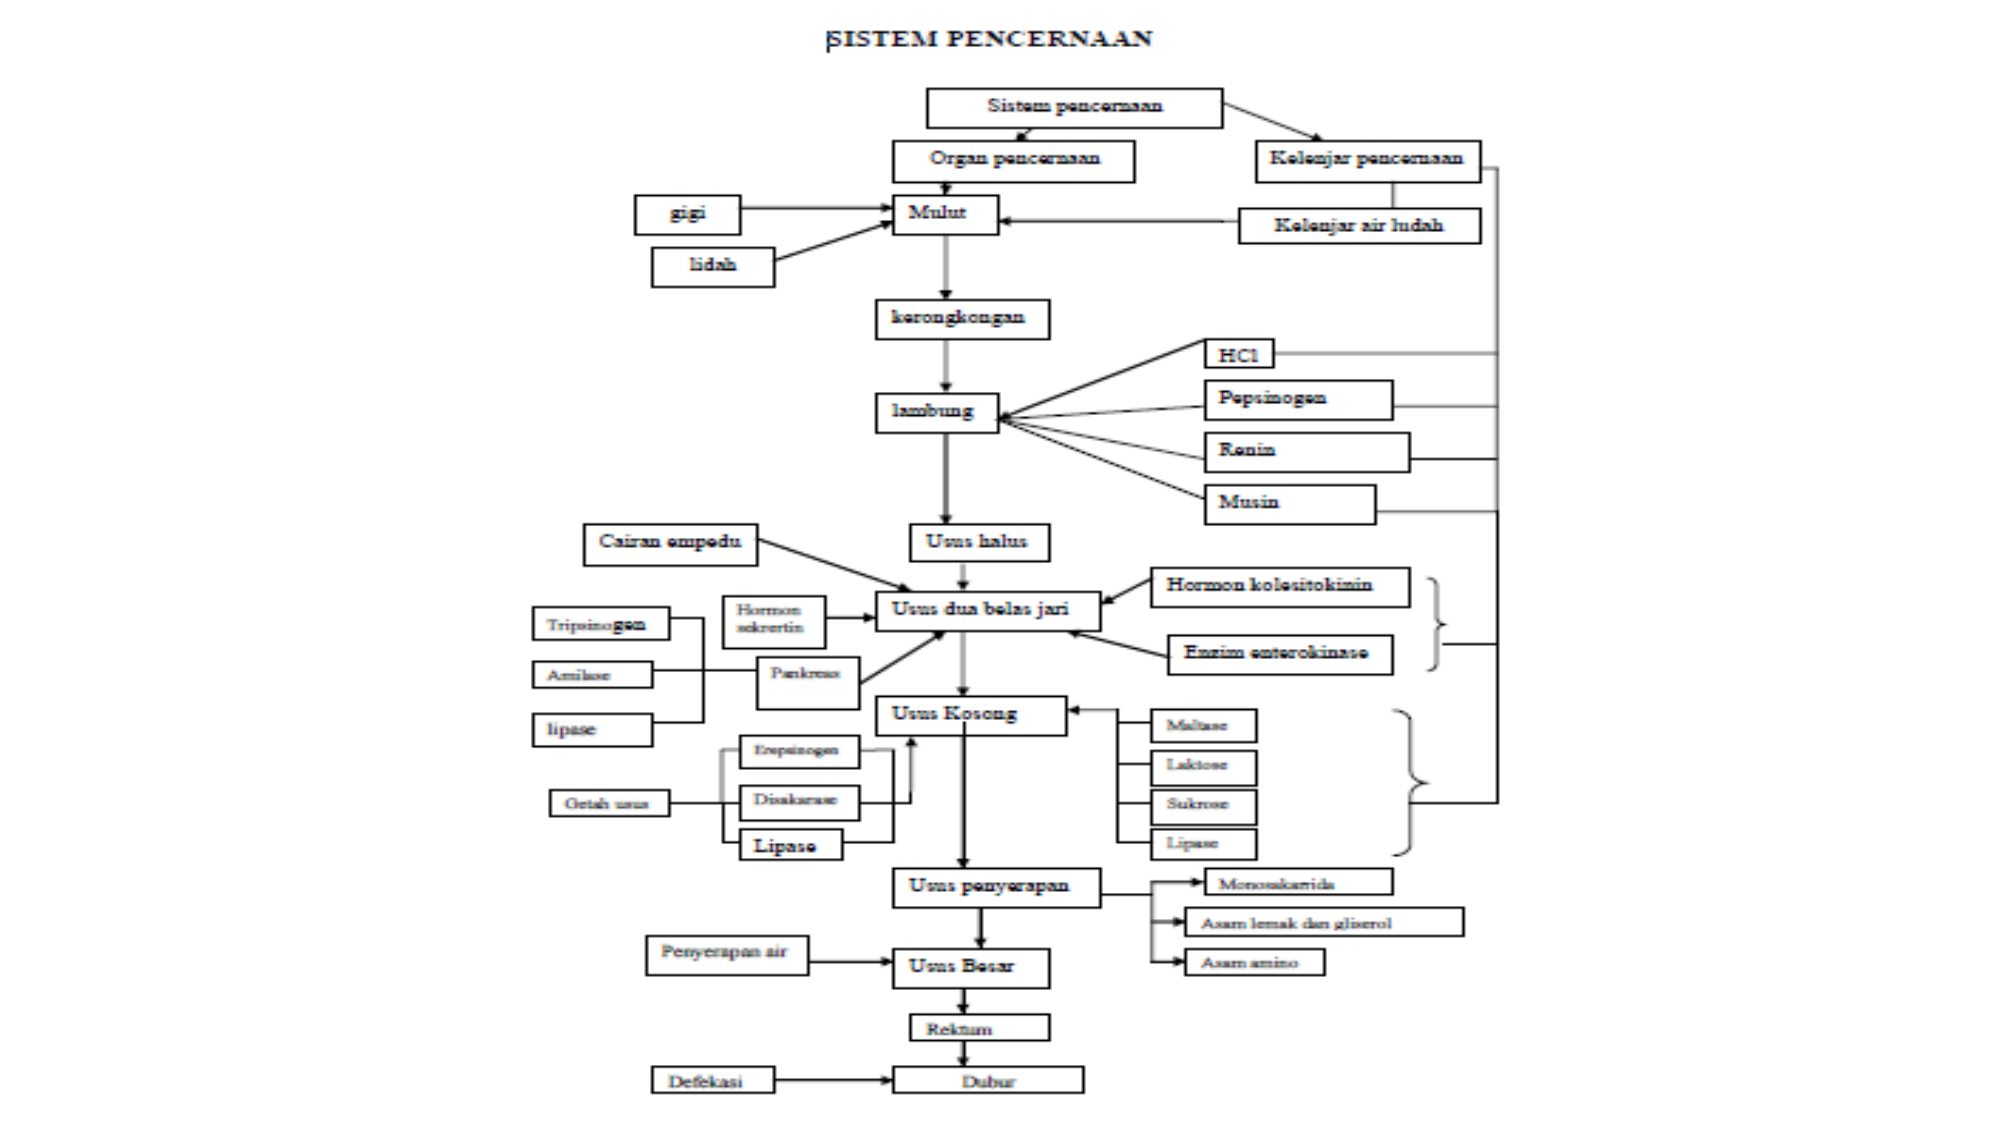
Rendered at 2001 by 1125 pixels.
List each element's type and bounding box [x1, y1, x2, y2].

picture [441, 0, 1568, 1125]
